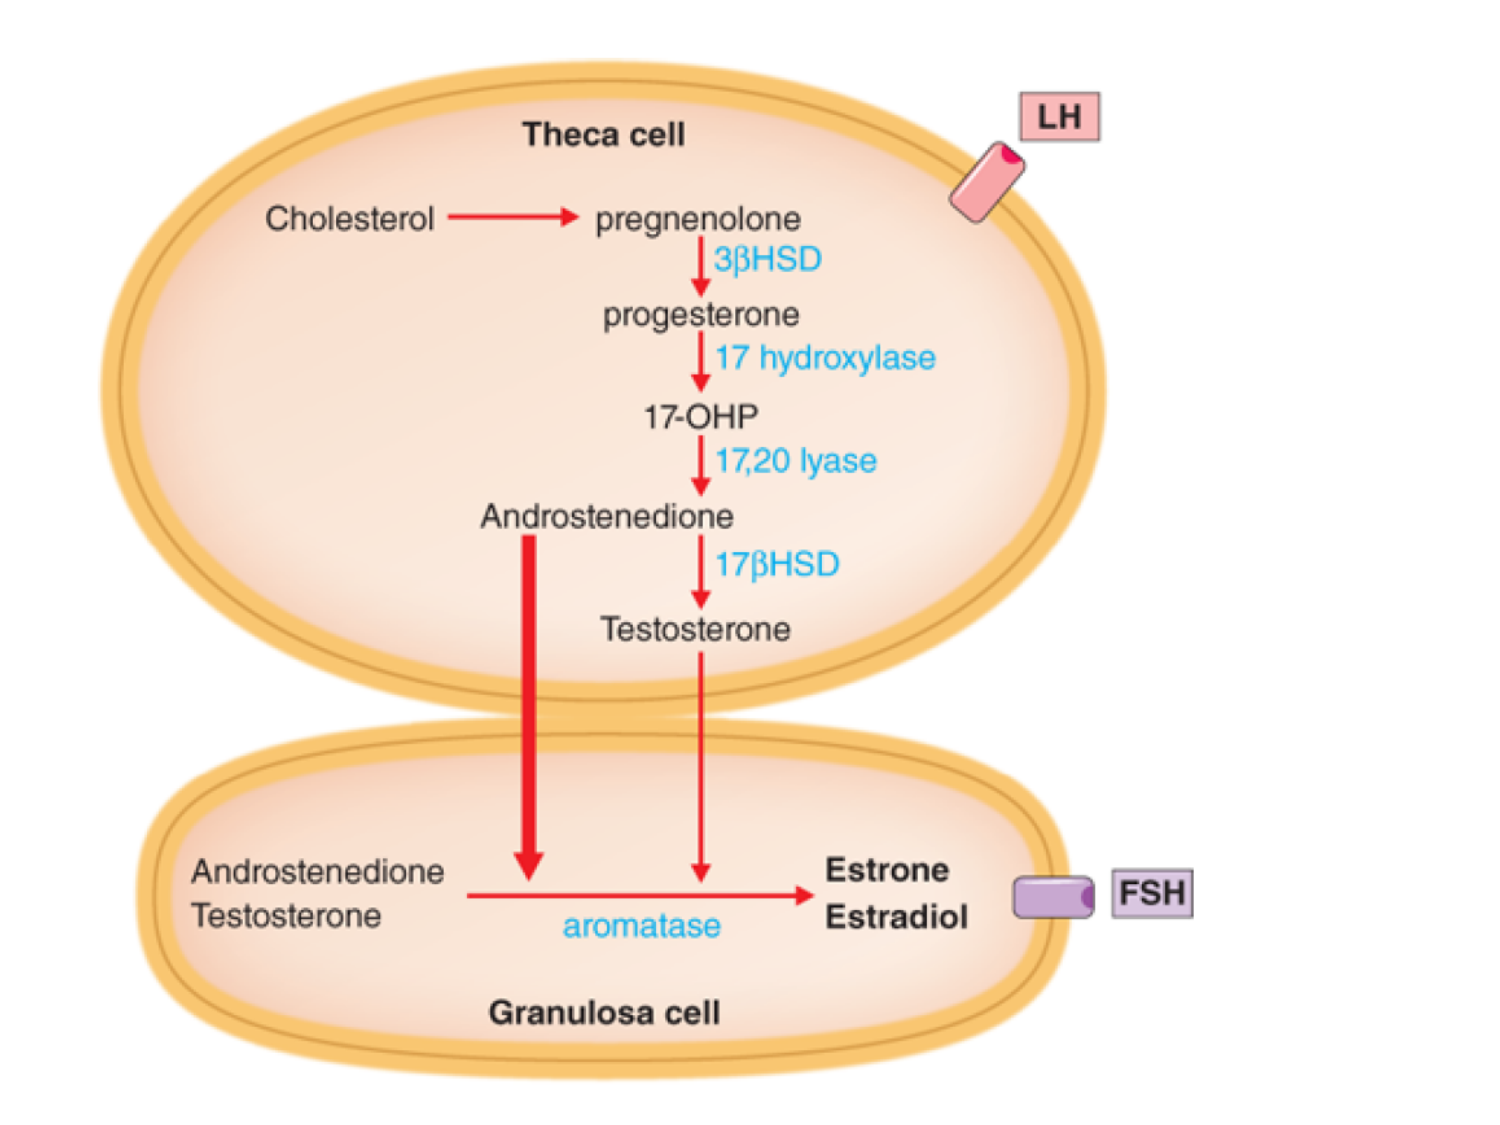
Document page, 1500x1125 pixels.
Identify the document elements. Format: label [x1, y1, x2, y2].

picture [49, 49, 1313, 1097]
